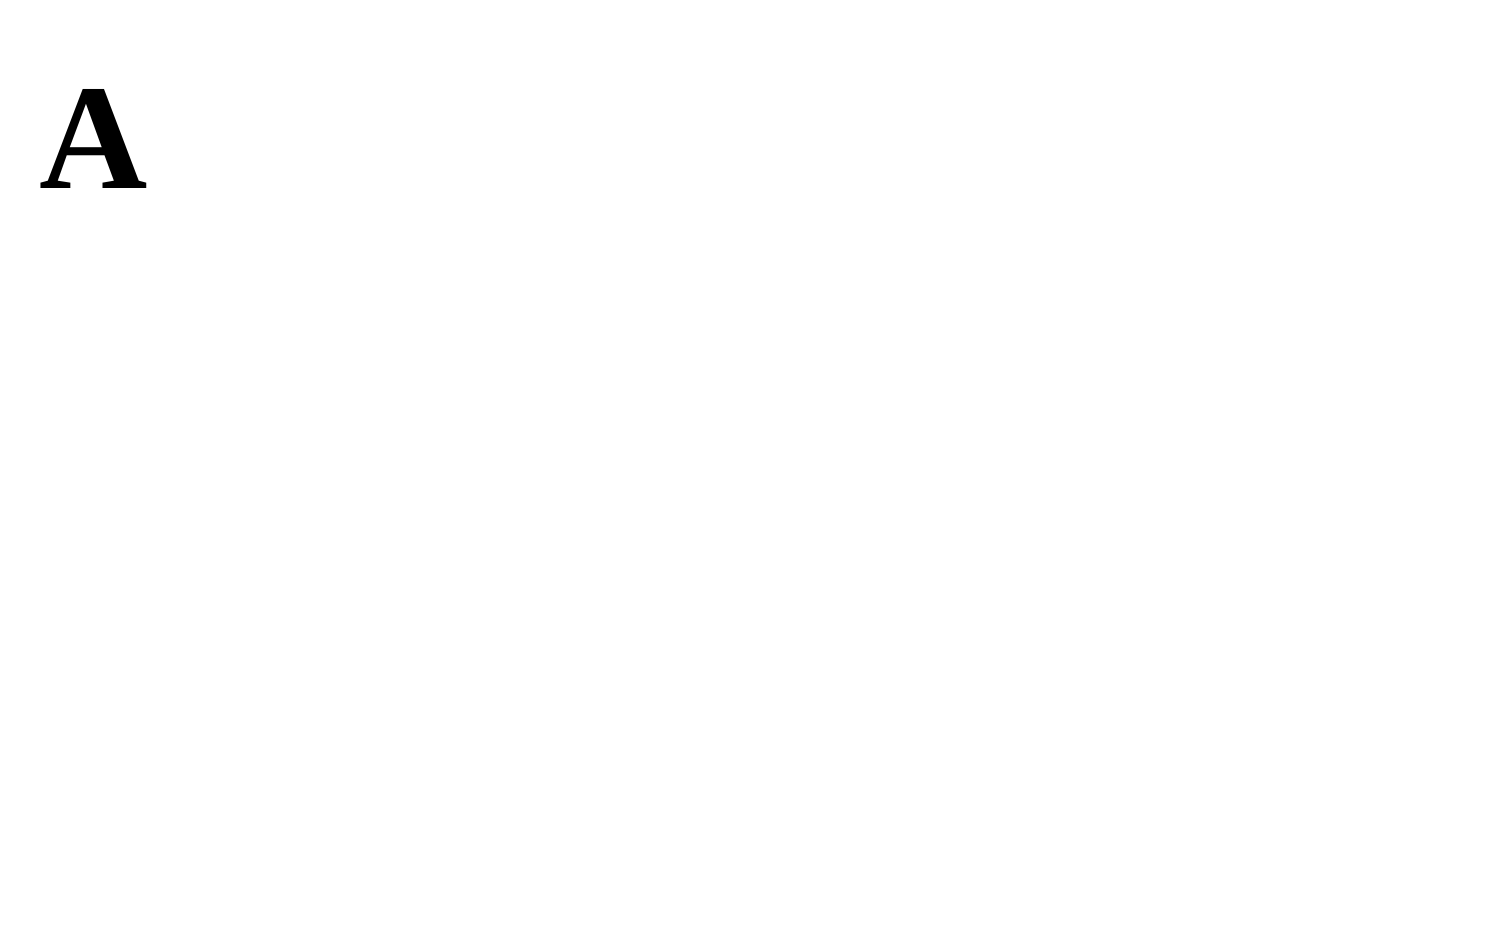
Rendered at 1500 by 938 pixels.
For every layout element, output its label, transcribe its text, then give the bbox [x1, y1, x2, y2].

text_box A [24, 31, 1475, 226]
